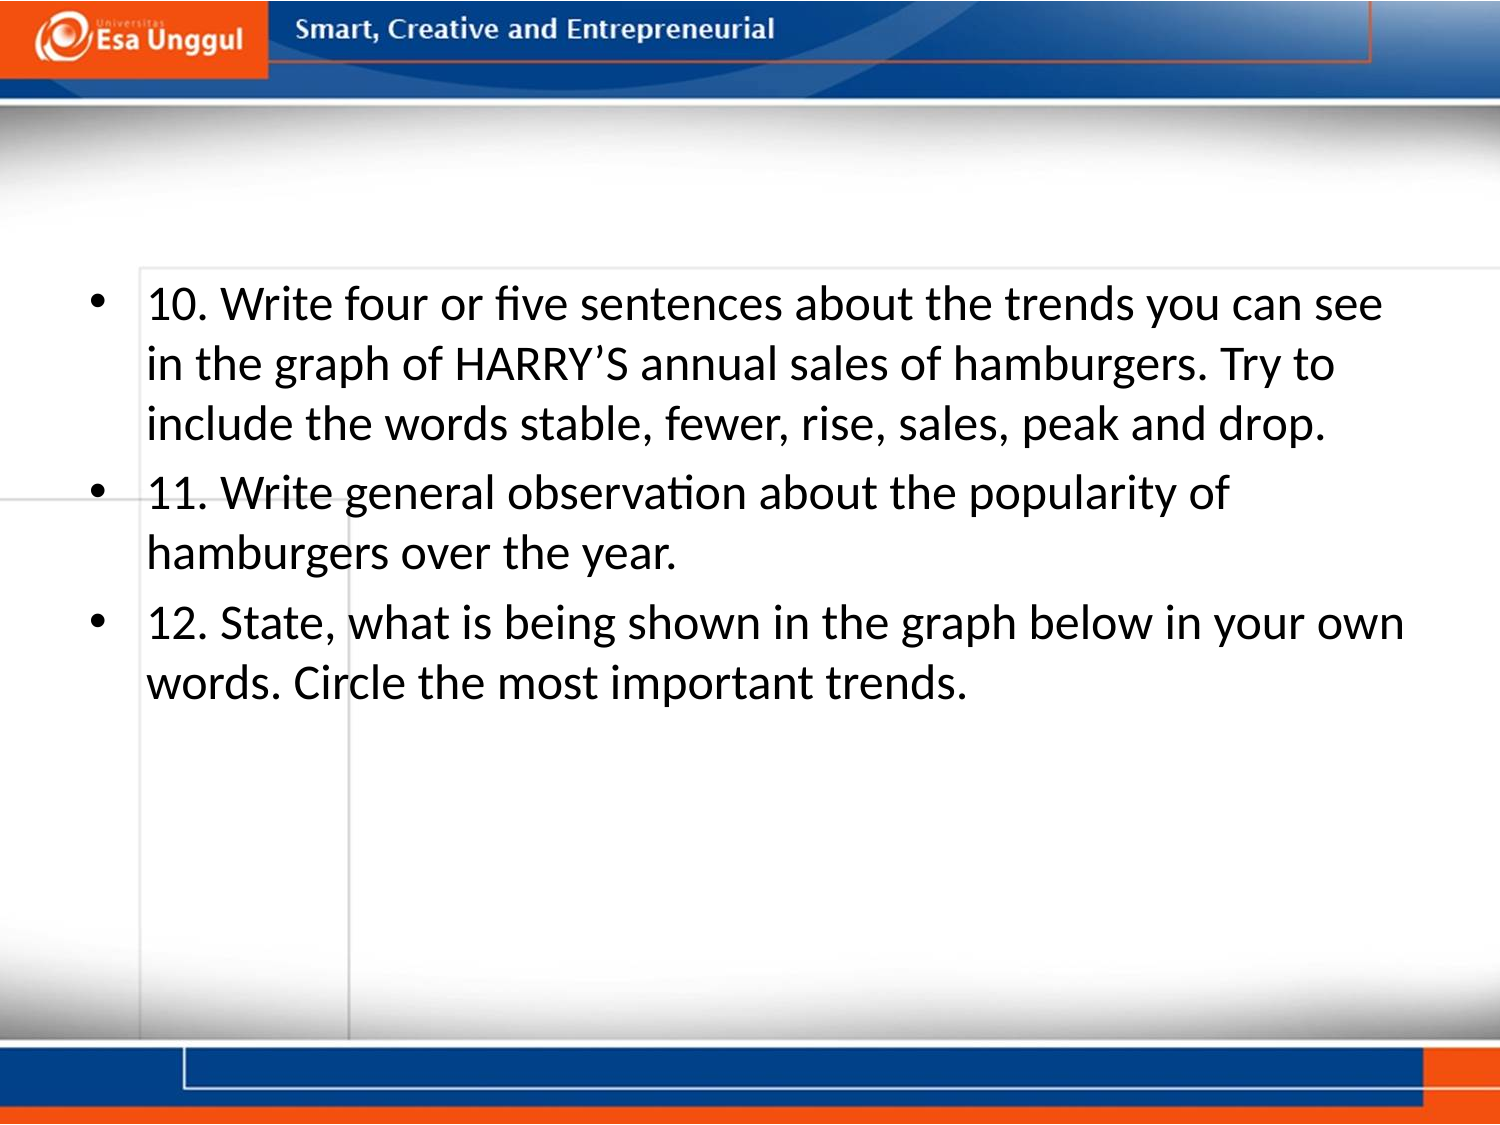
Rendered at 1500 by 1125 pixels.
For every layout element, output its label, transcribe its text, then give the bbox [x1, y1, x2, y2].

list 10. Write four or five sentences about the trends you can see in the graph of HARRY’S annual sales of hamburgers. Try to include the words stable, fewer, rise, sales, peak and drop. 11. Write general observation about the popularity of hamburgers over the year. 12. State, what is being shown in the graph below in your own words. Circle the most important trends. [75, 262, 1425, 1005]
picture [0, 1, 1500, 1124]
